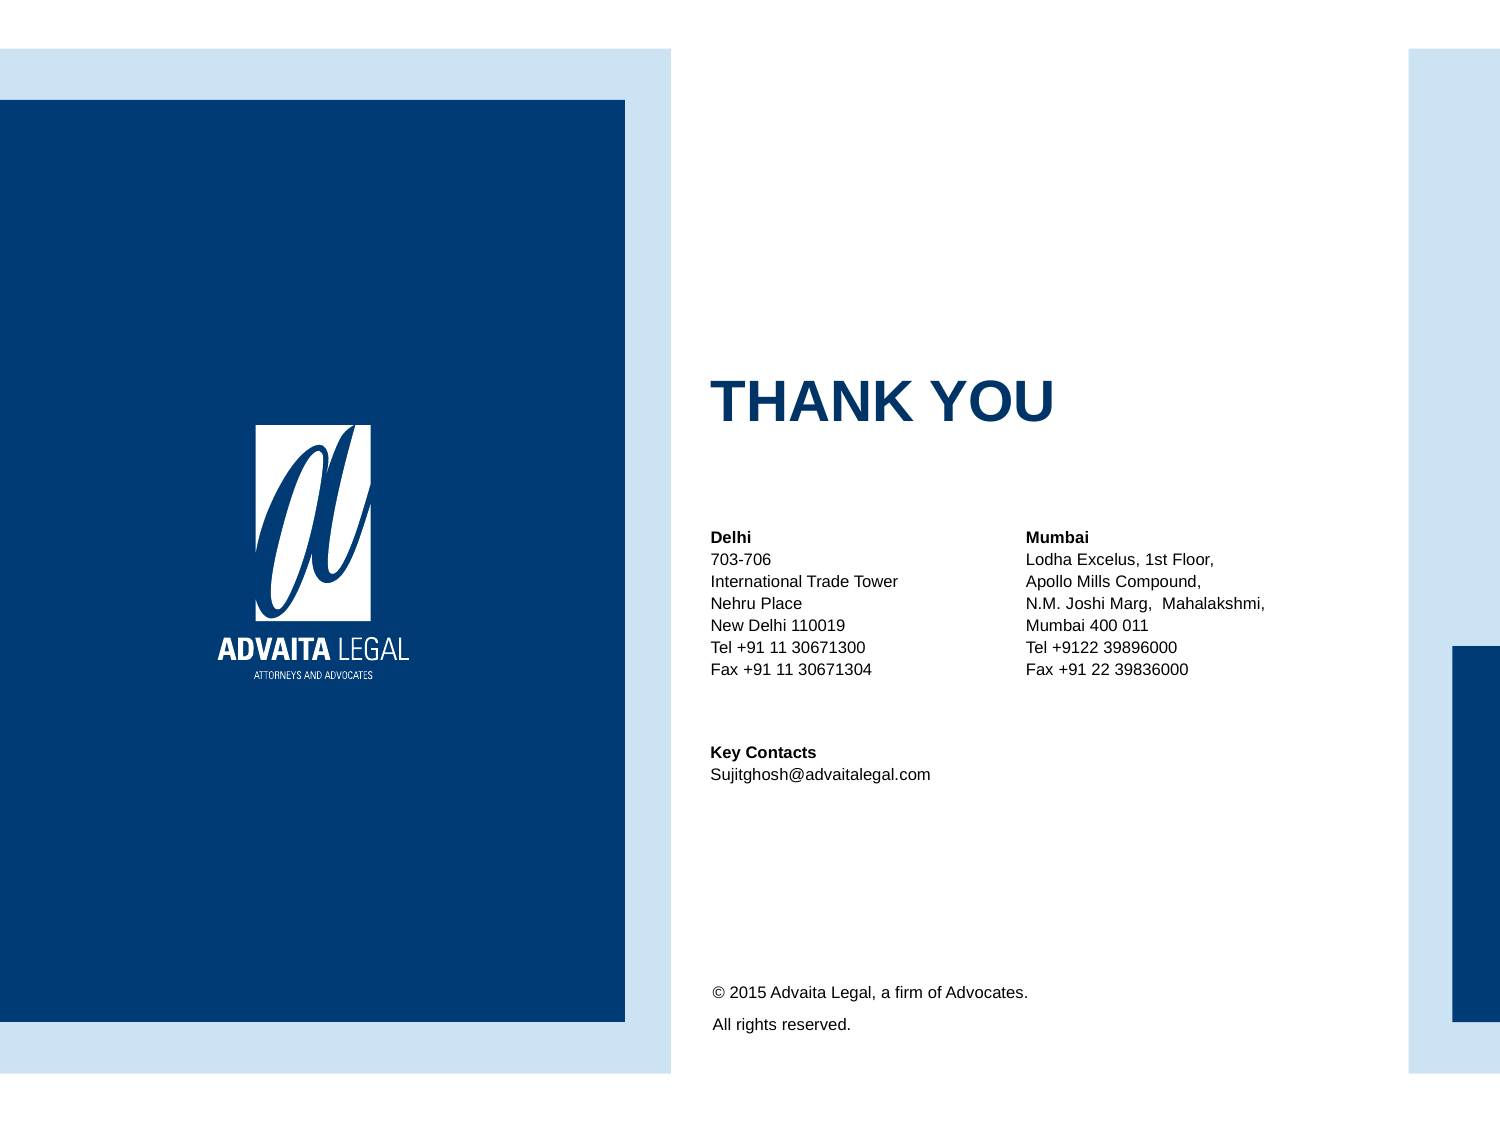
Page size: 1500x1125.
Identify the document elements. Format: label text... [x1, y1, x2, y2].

text_box Mumbai Lodha Excelus, 1st Floor, Apollo Mills Compound, N.M. Joshi Marg, Mahalakshmi, Mumbai 400 011 Tel +9122 39896000 Fax +91 22 39836000 [1025, 525, 1332, 679]
text_box Key Contacts Sujitghosh@advaitalegal.com [710, 739, 1169, 806]
text_box THANK YOU [710, 362, 1362, 420]
text_box Delhi 703-706 International Trade Tower Nehru Place New Delhi 110019 Tel +91 11 30671300 Fax +91 11 30671304 [710, 525, 973, 679]
list © 2015 Advaita Legal, a firm of Advocates. All rights reserved. [712, 981, 1364, 1041]
